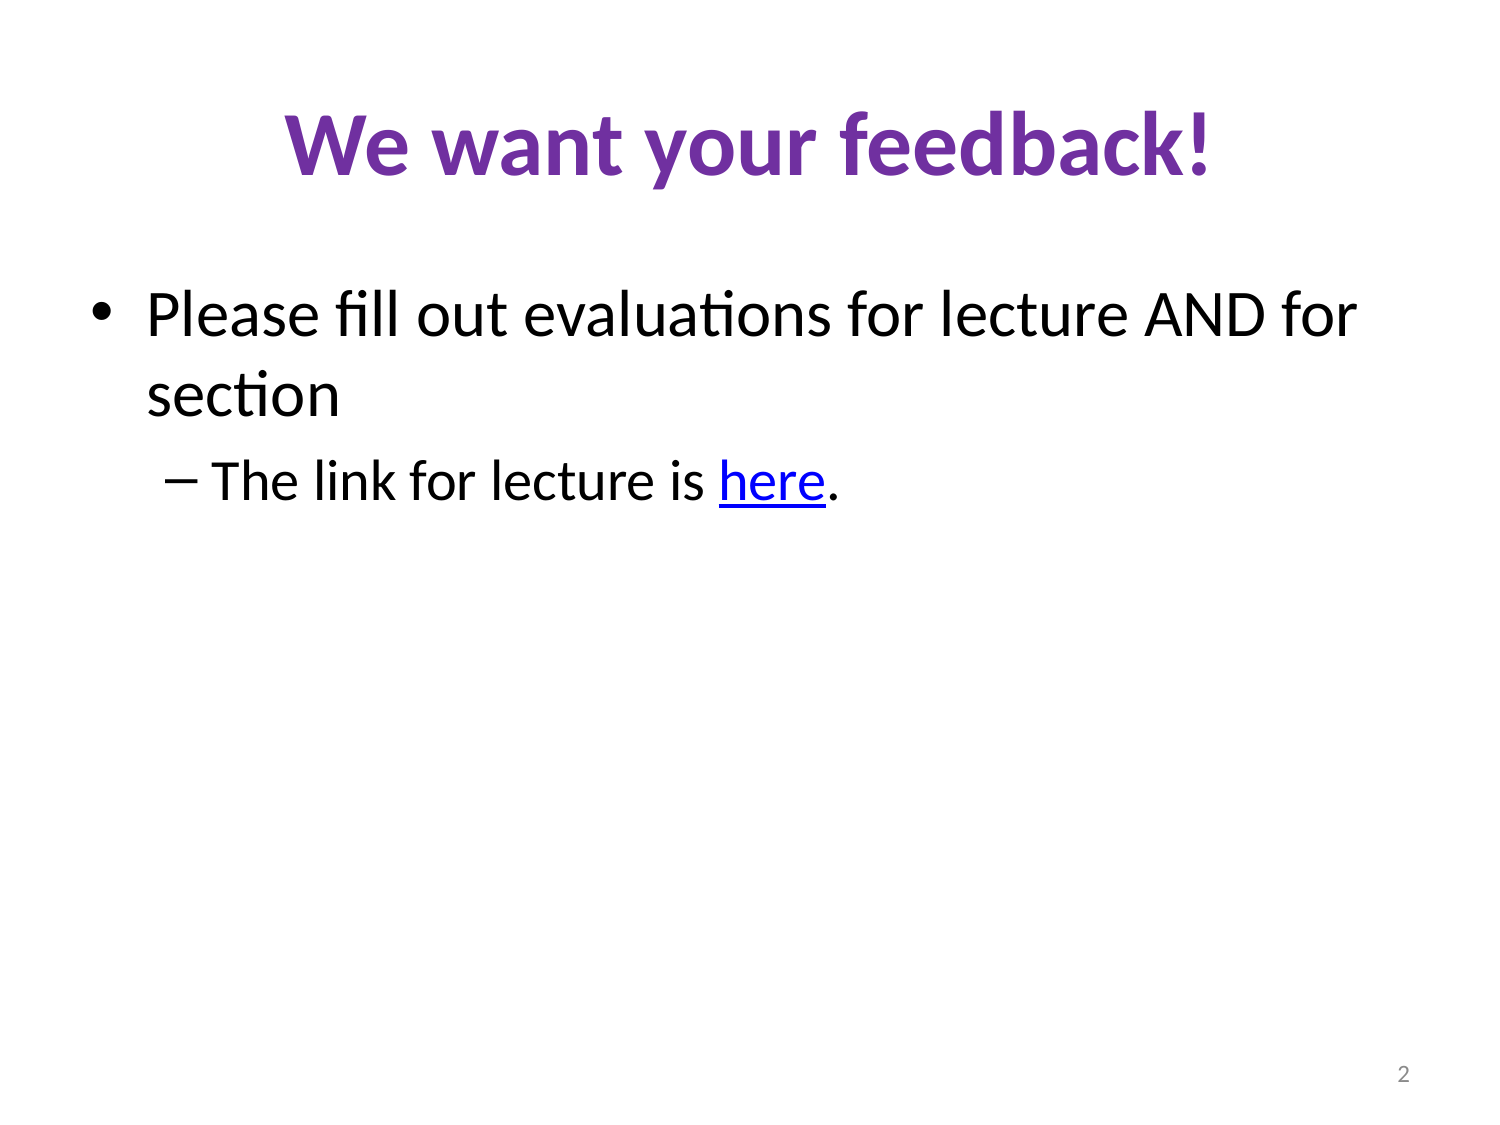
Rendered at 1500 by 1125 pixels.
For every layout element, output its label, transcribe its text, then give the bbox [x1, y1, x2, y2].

slide_number 2 [1074, 1042, 1425, 1103]
title We want your feedback! [75, 45, 1425, 233]
list Please fill out evaluations for lecture AND for section The link for lecture is here. [75, 262, 1425, 1043]
